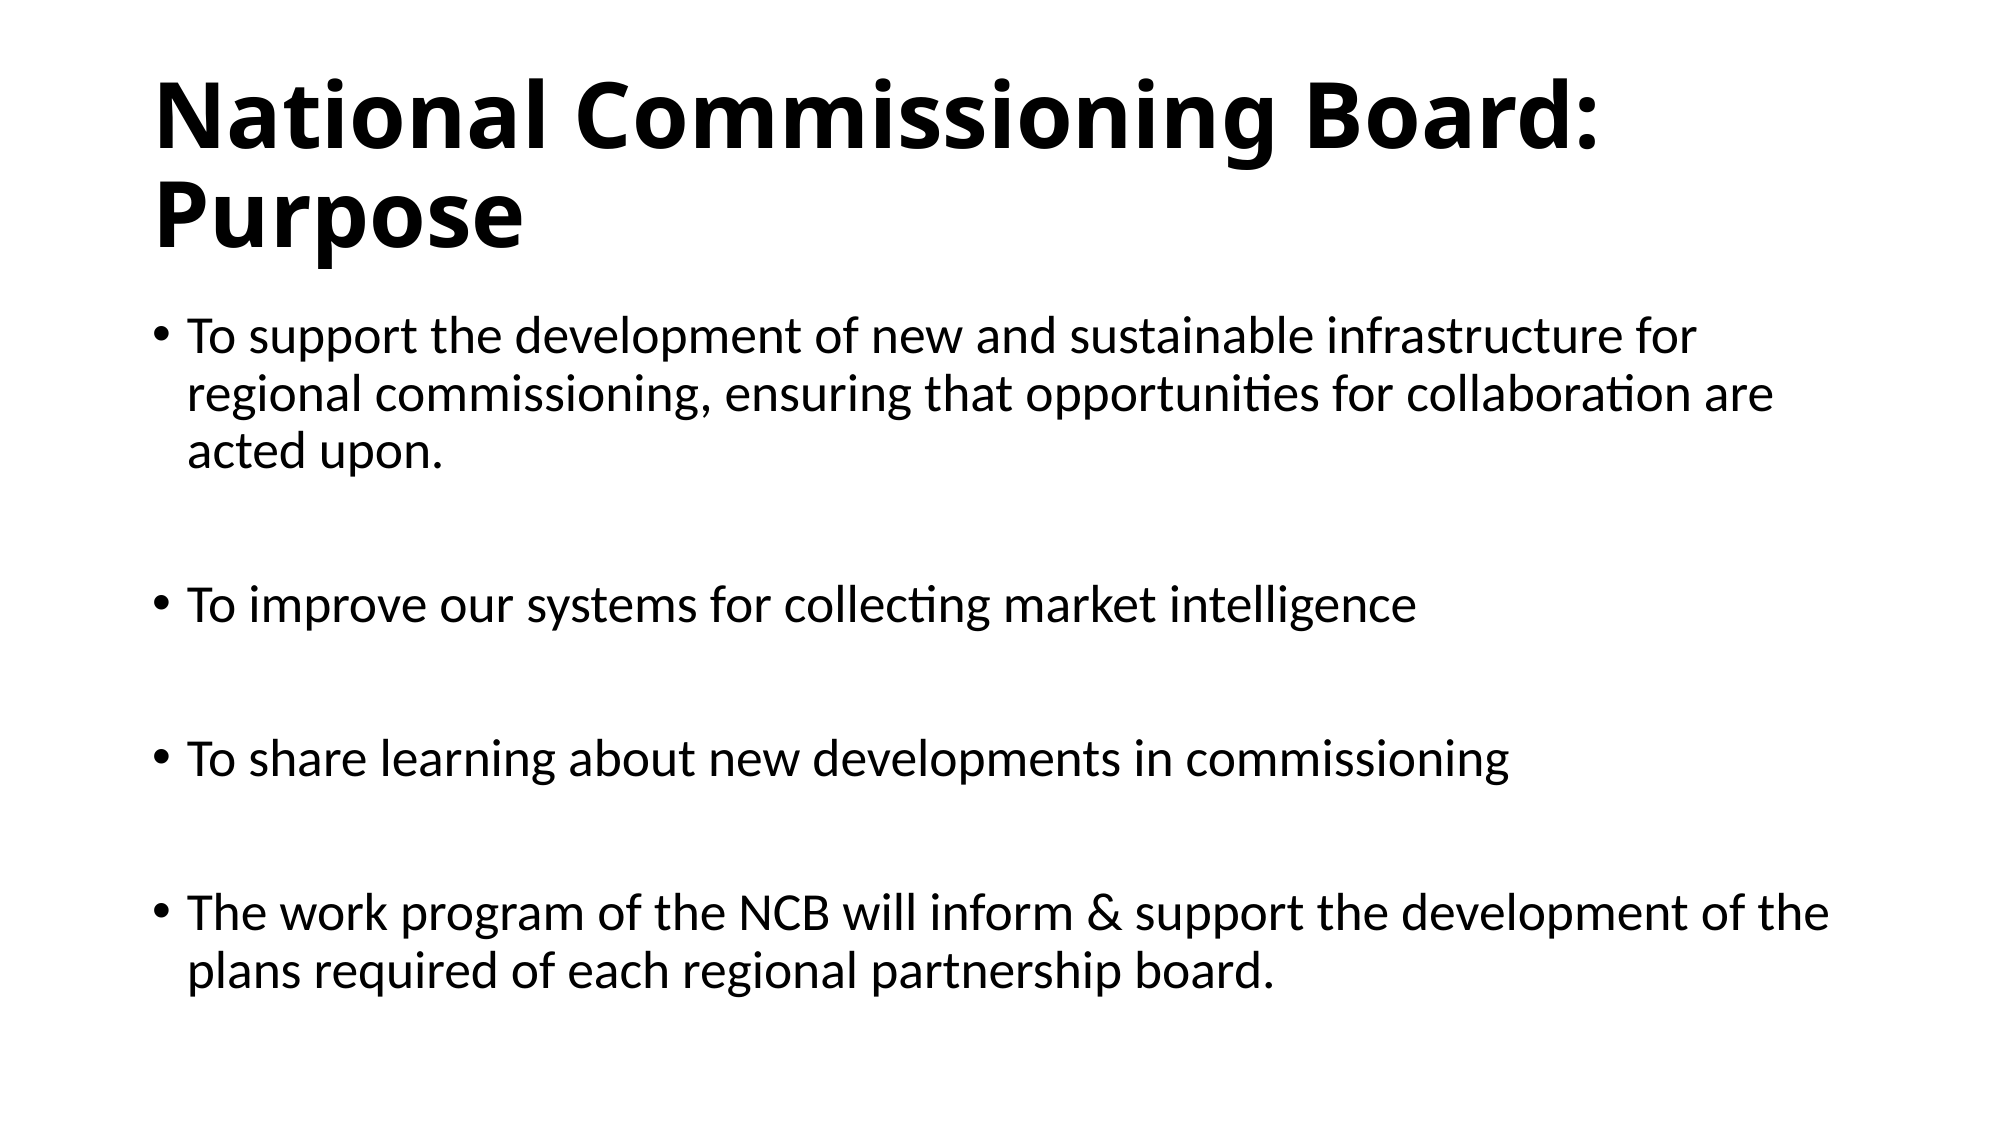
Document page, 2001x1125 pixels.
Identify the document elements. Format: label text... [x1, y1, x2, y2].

list To support the development of new and sustainable infrastructure for regional commissioning, ensuring that opportunities for collaboration are acted upon. To improve our systems for collecting market intelligence To share learning about new developments in commissioning The work program of the NCB will inform & support the development of the plans required of each regional partnership board. [137, 299, 1863, 1014]
title National Commissioning Board: Purpose [137, 59, 1863, 278]
